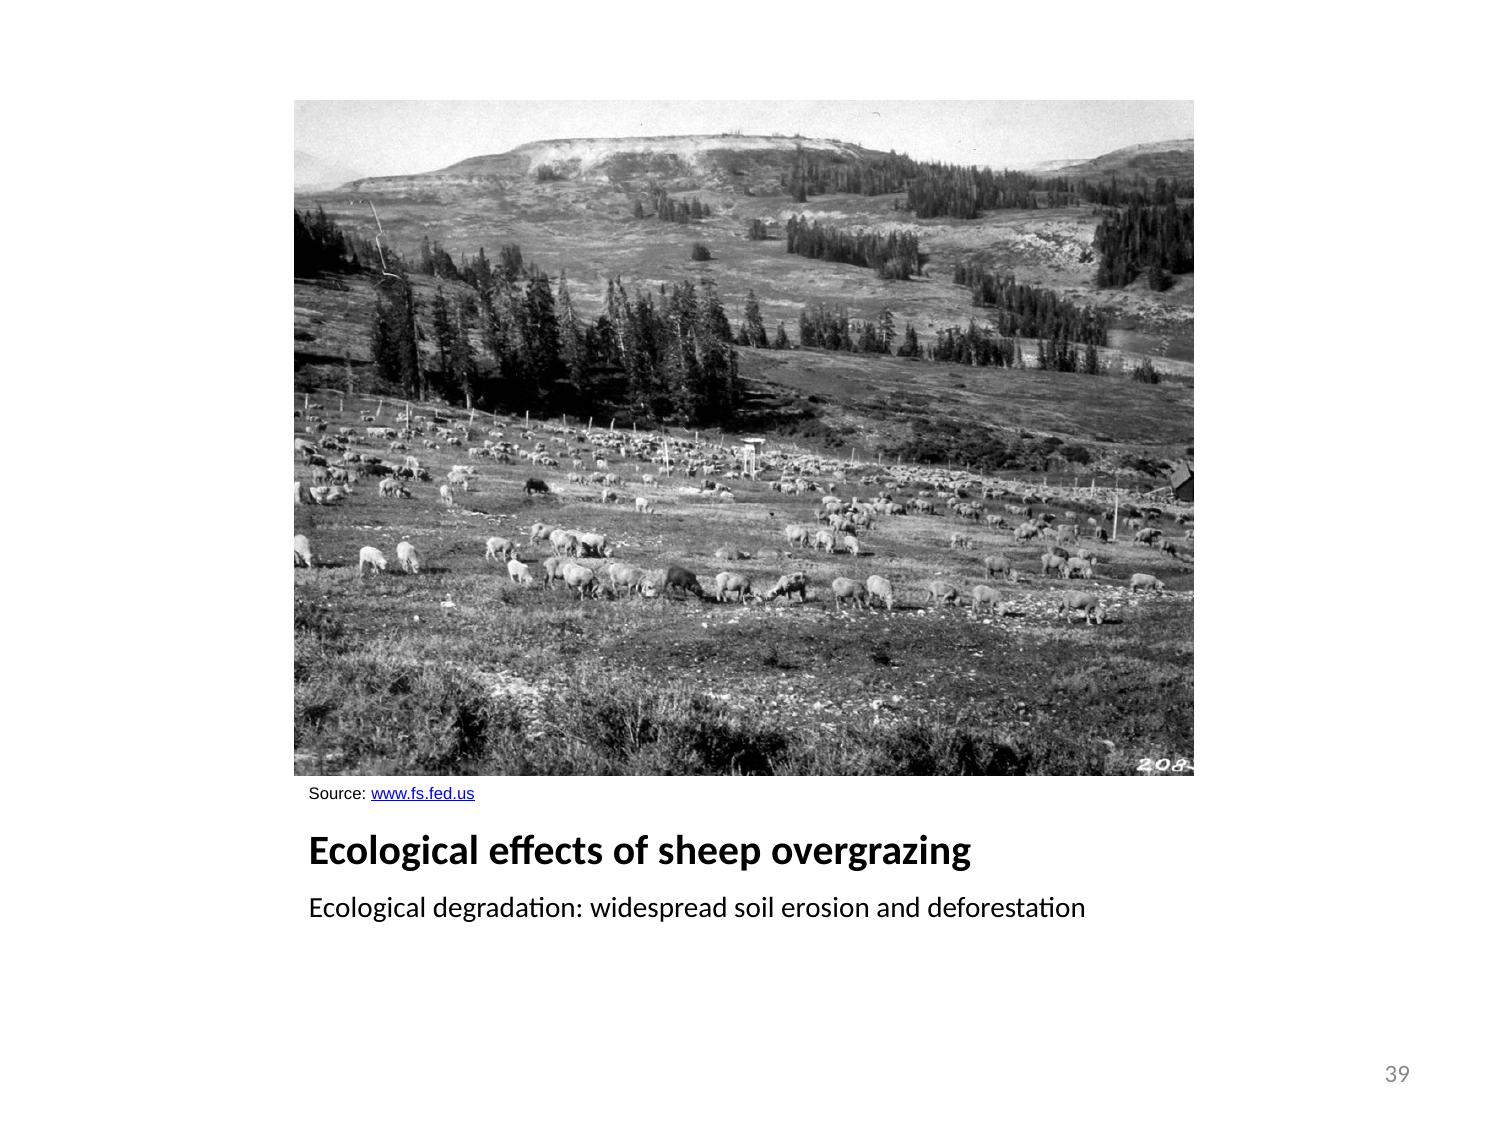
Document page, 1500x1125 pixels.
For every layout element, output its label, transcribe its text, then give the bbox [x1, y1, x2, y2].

list Ecological degradation: widespread soil erosion and deforestation [294, 880, 1194, 1013]
picture [293, 100, 1195, 776]
text_box Source: www.fs.fed.us [294, 784, 554, 810]
slide_number 39 [1074, 1042, 1425, 1103]
title Ecological effects of sheep overgrazing [294, 787, 1194, 880]
